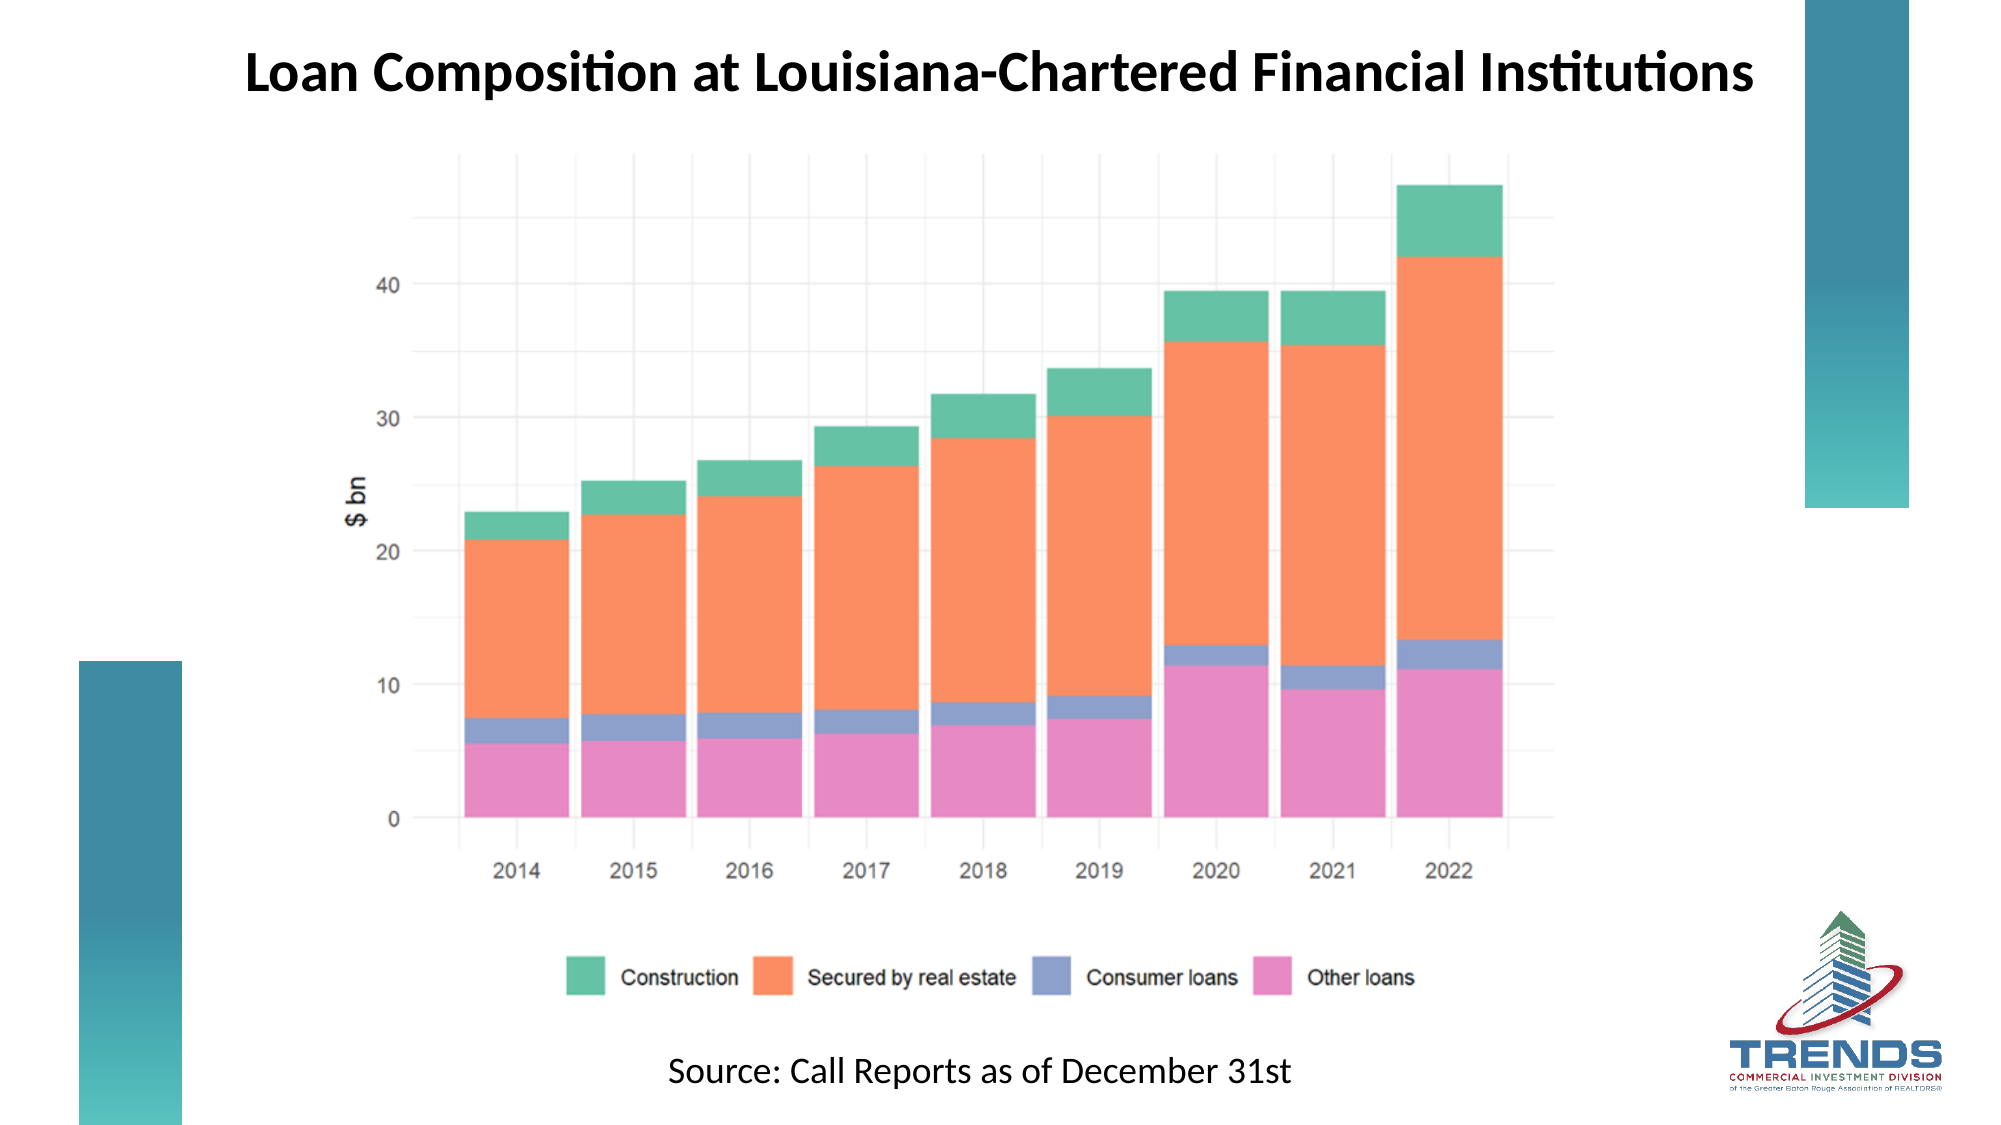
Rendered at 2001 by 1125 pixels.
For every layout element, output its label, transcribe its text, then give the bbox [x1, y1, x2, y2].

text_box Source: Call Reports as of December 31st [653, 1038, 1347, 1099]
picture [320, 130, 1573, 1032]
text_box [78, 661, 183, 1125]
text_box [1805, 0, 1910, 508]
text_box Loan Composition at Louisiana-Chartered Financial Institutions [230, 26, 1770, 111]
picture [1711, 877, 1959, 1125]
